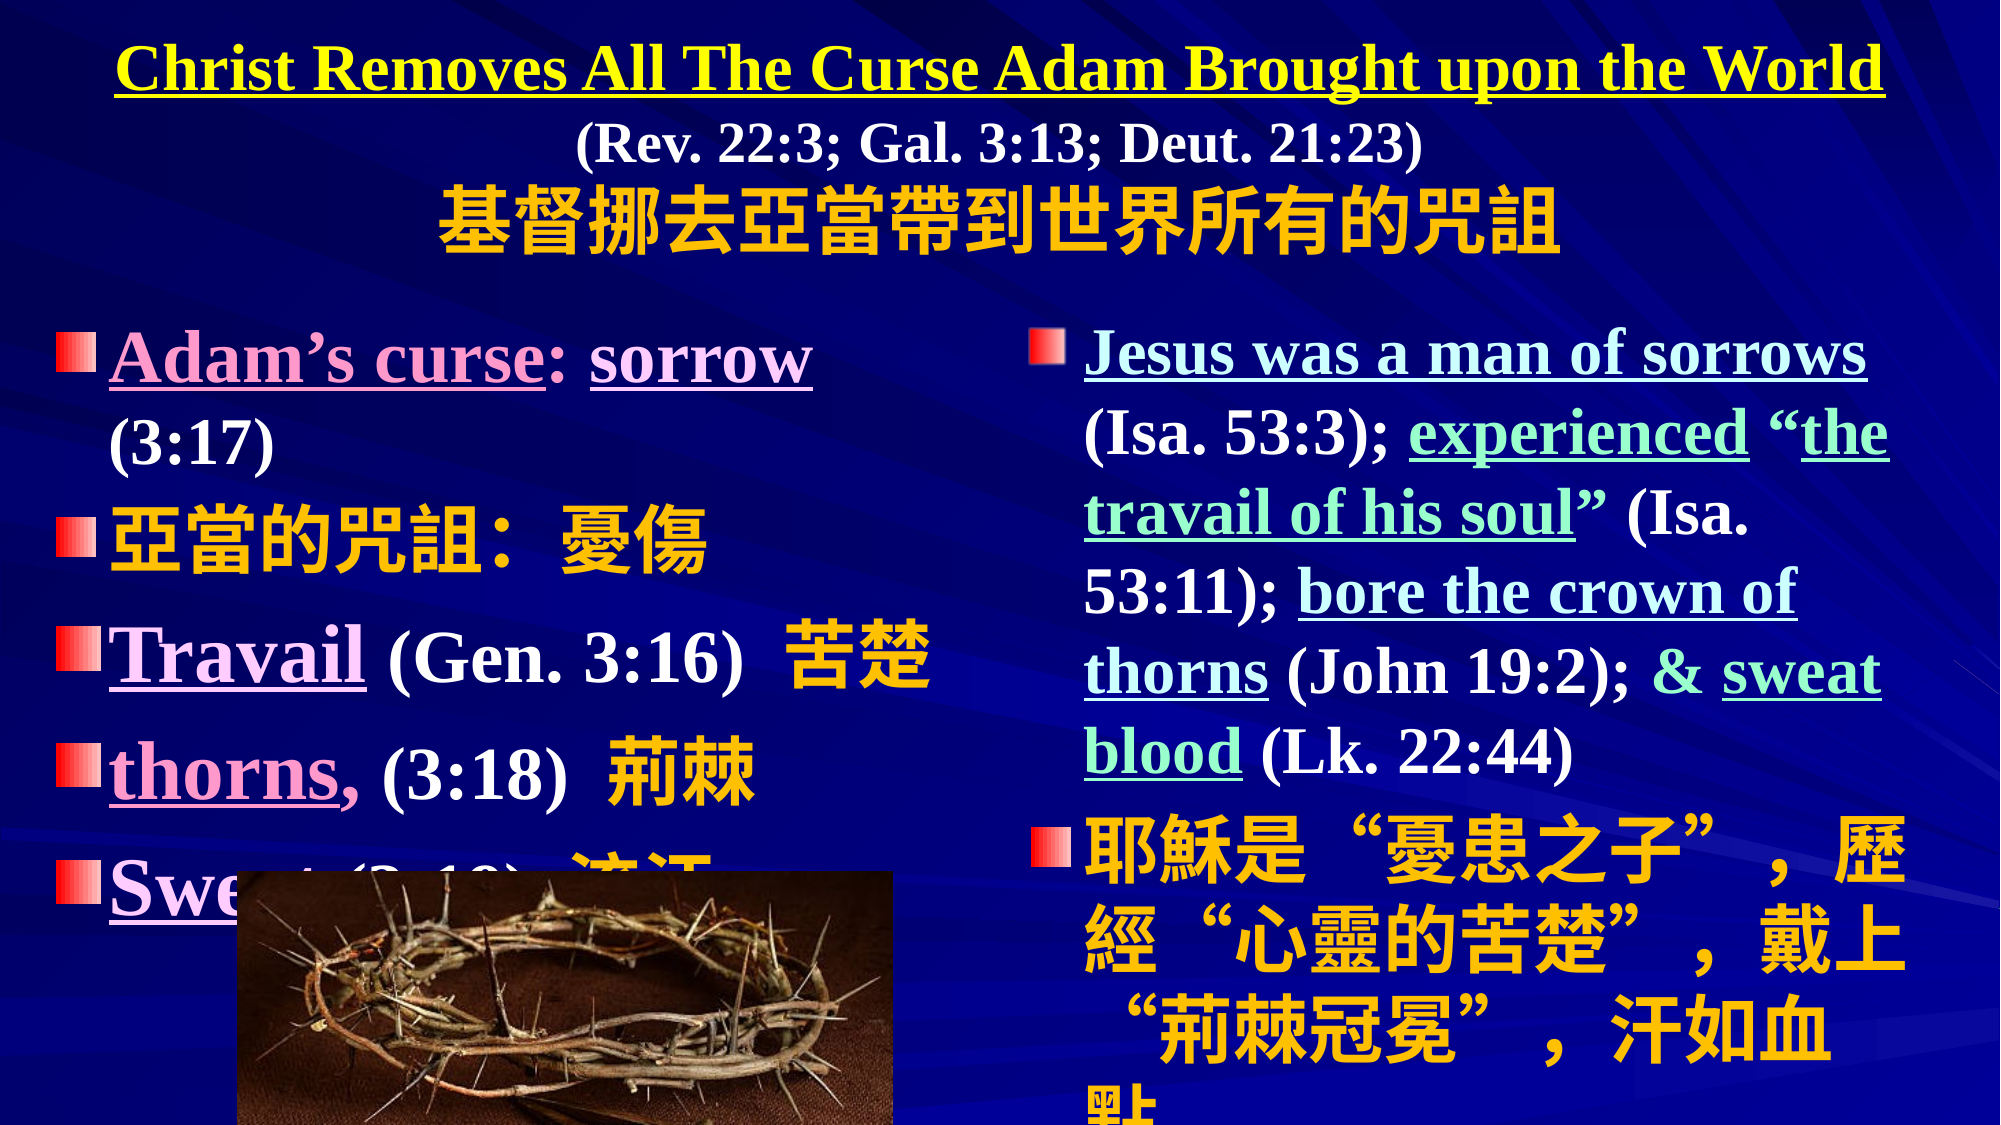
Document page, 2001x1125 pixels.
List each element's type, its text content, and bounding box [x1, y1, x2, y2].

picture [52, 622, 106, 676]
picture [1027, 823, 1075, 871]
list Jesus was a man of sorrows (Isa. 53:3); experienced “the travail of his soul” (Isa. 53:11); bore the crown of thorns (John 19:2); & sweat blood (Lk. 22:44) 耶穌是“憂患之子”，歷經“心靈的苦楚”，戴上“荊棘冠冕”，汗如血點。 [1012, 299, 1963, 1101]
picture [52, 328, 100, 377]
picture [52, 739, 106, 792]
picture [52, 856, 106, 909]
picture [237, 871, 894, 1125]
picture [1027, 326, 1070, 369]
title Christ Removes All The Curse Adam Brought upon the World (Rev. 22:3; Gal. 3:13; Deut. 21:23) 基督挪去亞當帶到世界所有的咒詛 [0, 0, 2000, 288]
picture [52, 513, 100, 562]
list Adam’s curse: sorrow (3:17) 亞當的咒詛：憂傷 Travail (Gen. 3:16) 苦楚 thorns, (3:18) 荊棘 Sweat (3:19) 流汗 [37, 299, 1001, 901]
